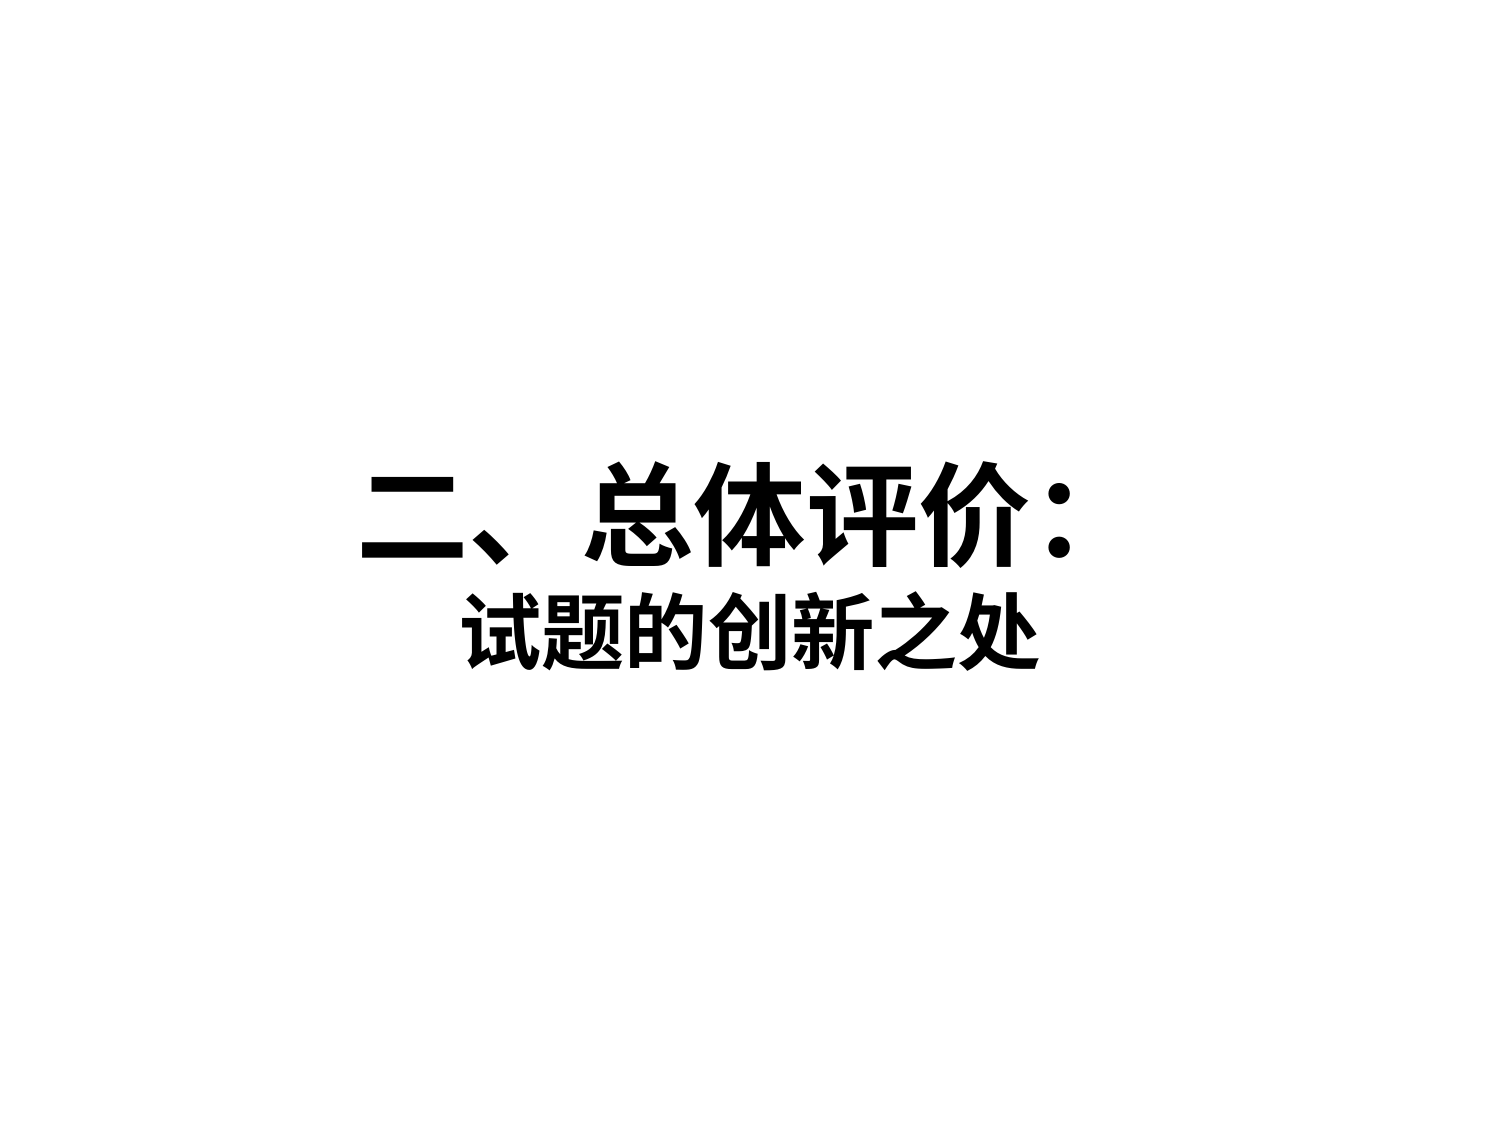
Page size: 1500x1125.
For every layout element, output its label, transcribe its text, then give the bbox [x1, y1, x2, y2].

title 二、总体评价： 试题的创新之处 [0, 0, 1500, 1125]
